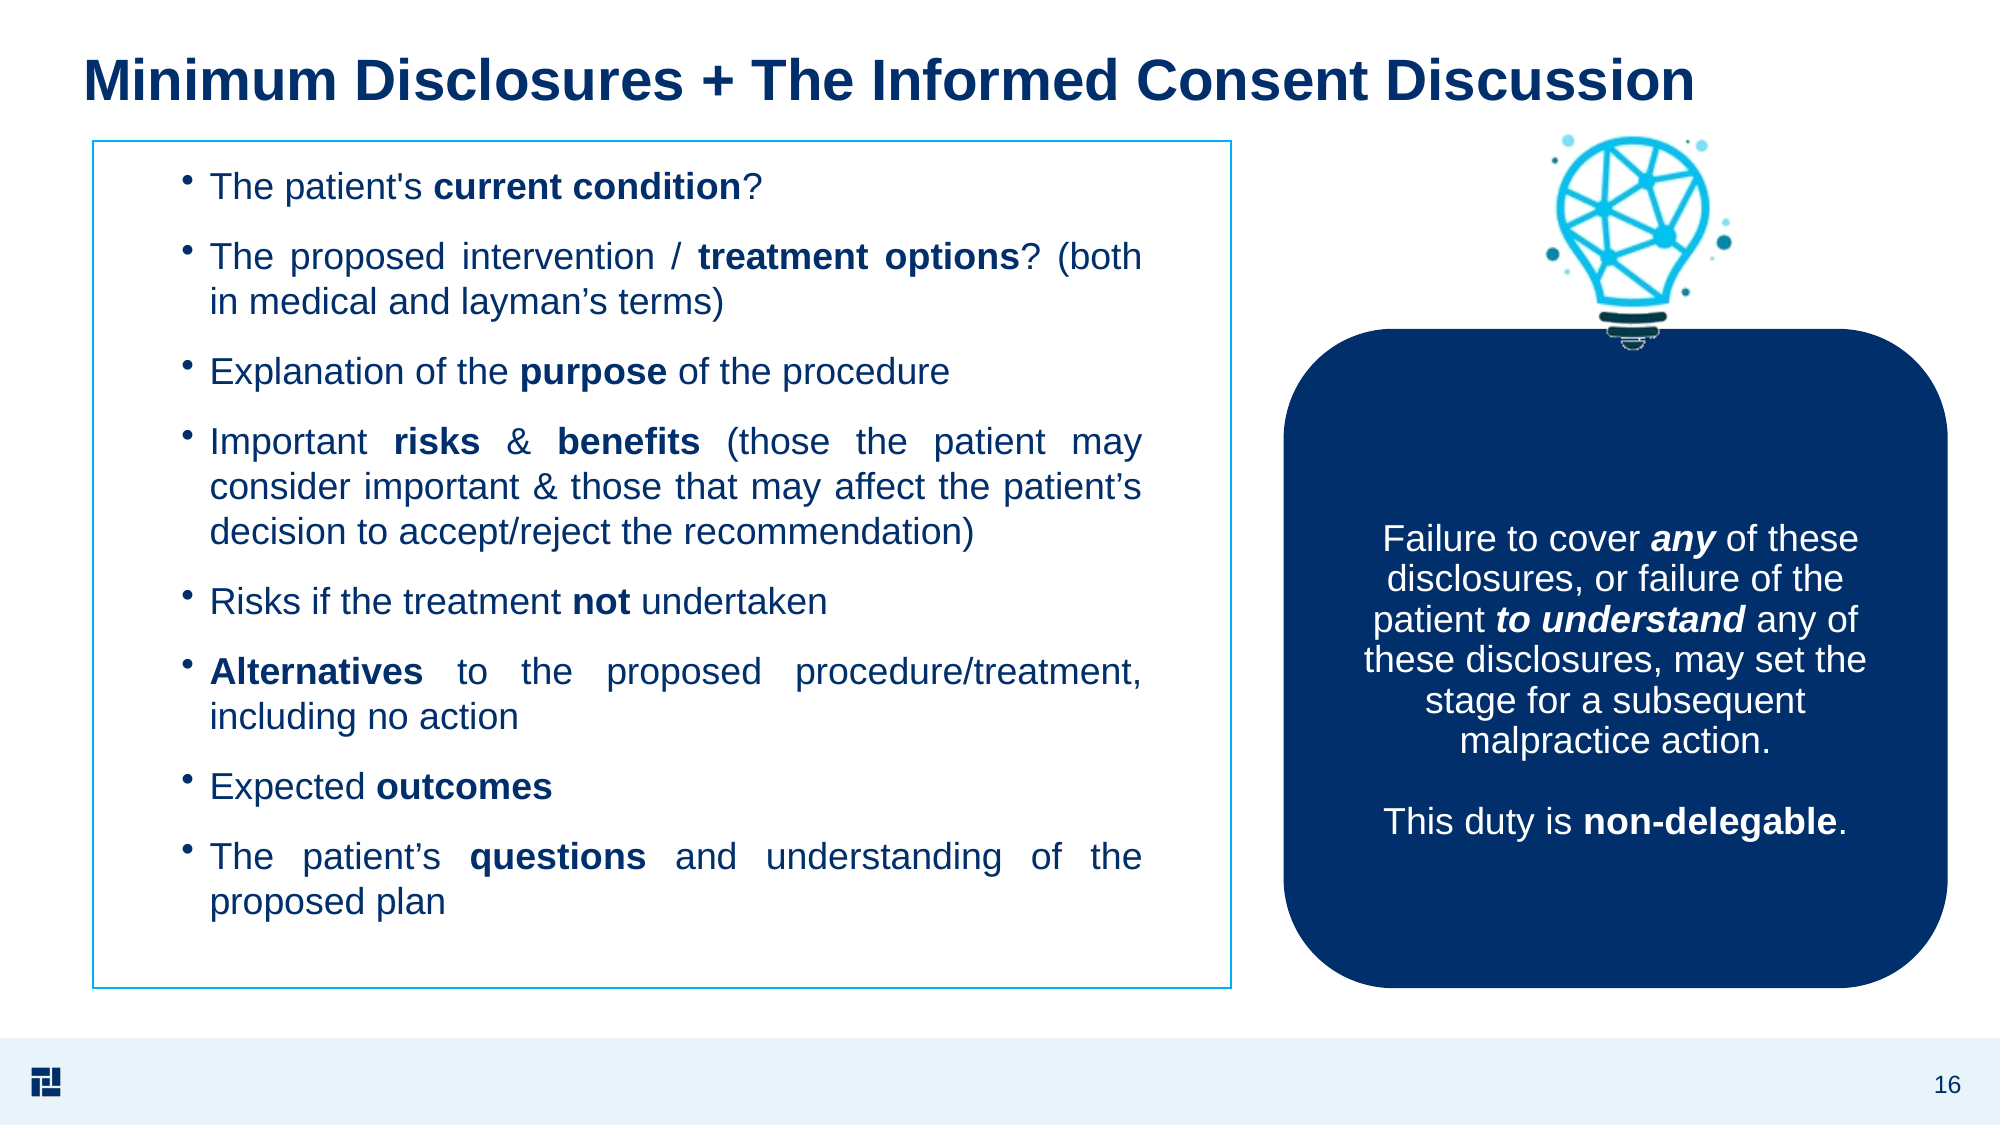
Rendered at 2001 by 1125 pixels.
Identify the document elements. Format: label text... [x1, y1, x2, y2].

picture [30, 1066, 62, 1098]
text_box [93, 141, 1231, 989]
title Minimum Disclosures + The Informed Consent Discussion [68, 23, 1882, 140]
text_box Failure to cover any of these disclosures, or failure of the patient to understand any of these disclosures, may set the stage for a subsequent malpractice action. This duty is non-delegable. [1282, 327, 1949, 990]
picture [1527, 104, 1747, 365]
slide_number 16 [1902, 1053, 1994, 1114]
